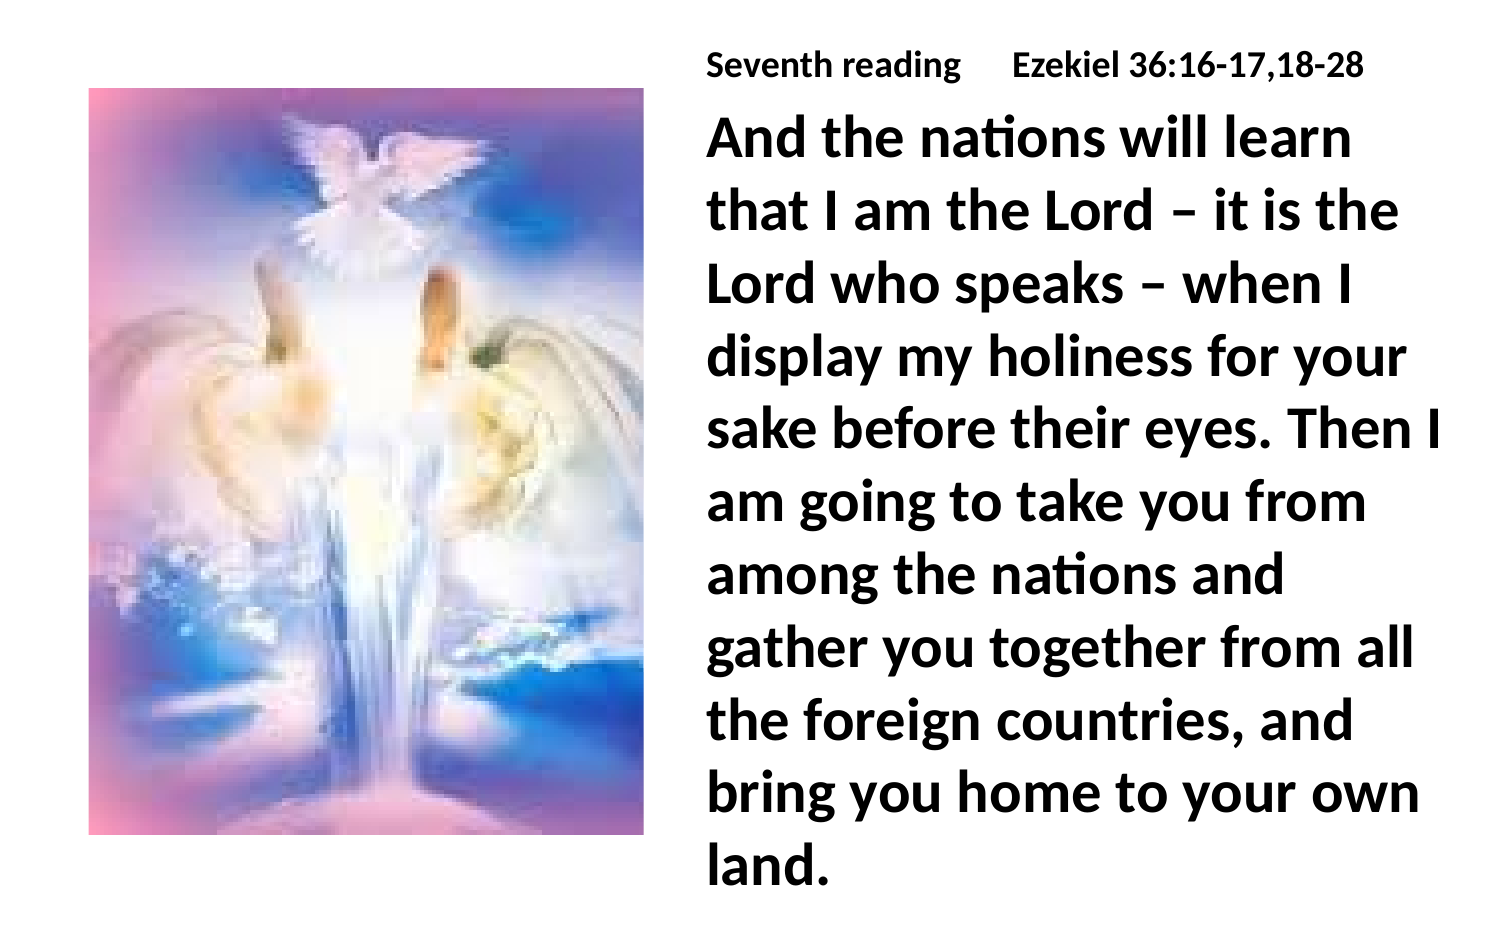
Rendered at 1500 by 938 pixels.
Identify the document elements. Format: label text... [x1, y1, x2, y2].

subtitle Seventh reading Ezekiel 36:16-17,18-28 And the nations will learn that I am the Lord – it is the Lord who speaks – when I display my holiness for your sake before their eyes. Then I am going to take you from among the nations and gather you together from all the foreign countries, and bring you home to your own land. [690, 31, 1476, 906]
picture [88, 88, 644, 835]
